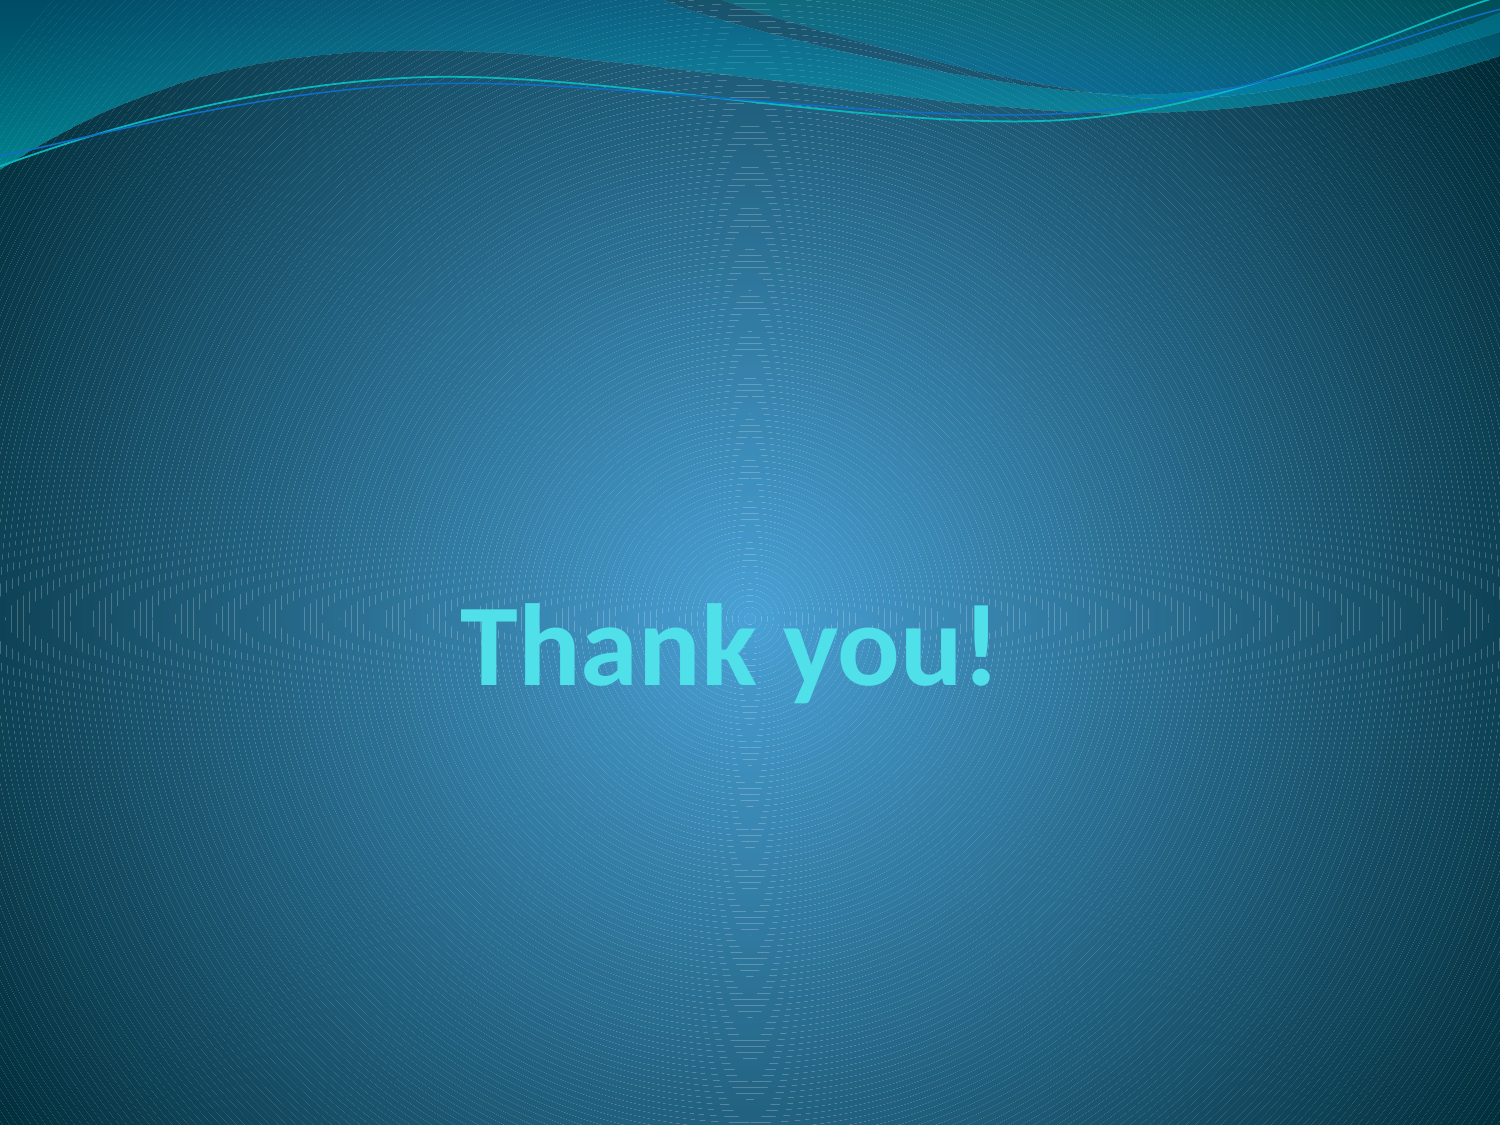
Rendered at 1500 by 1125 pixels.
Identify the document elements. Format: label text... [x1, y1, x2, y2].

title Thank you! [88, 408, 1377, 709]
